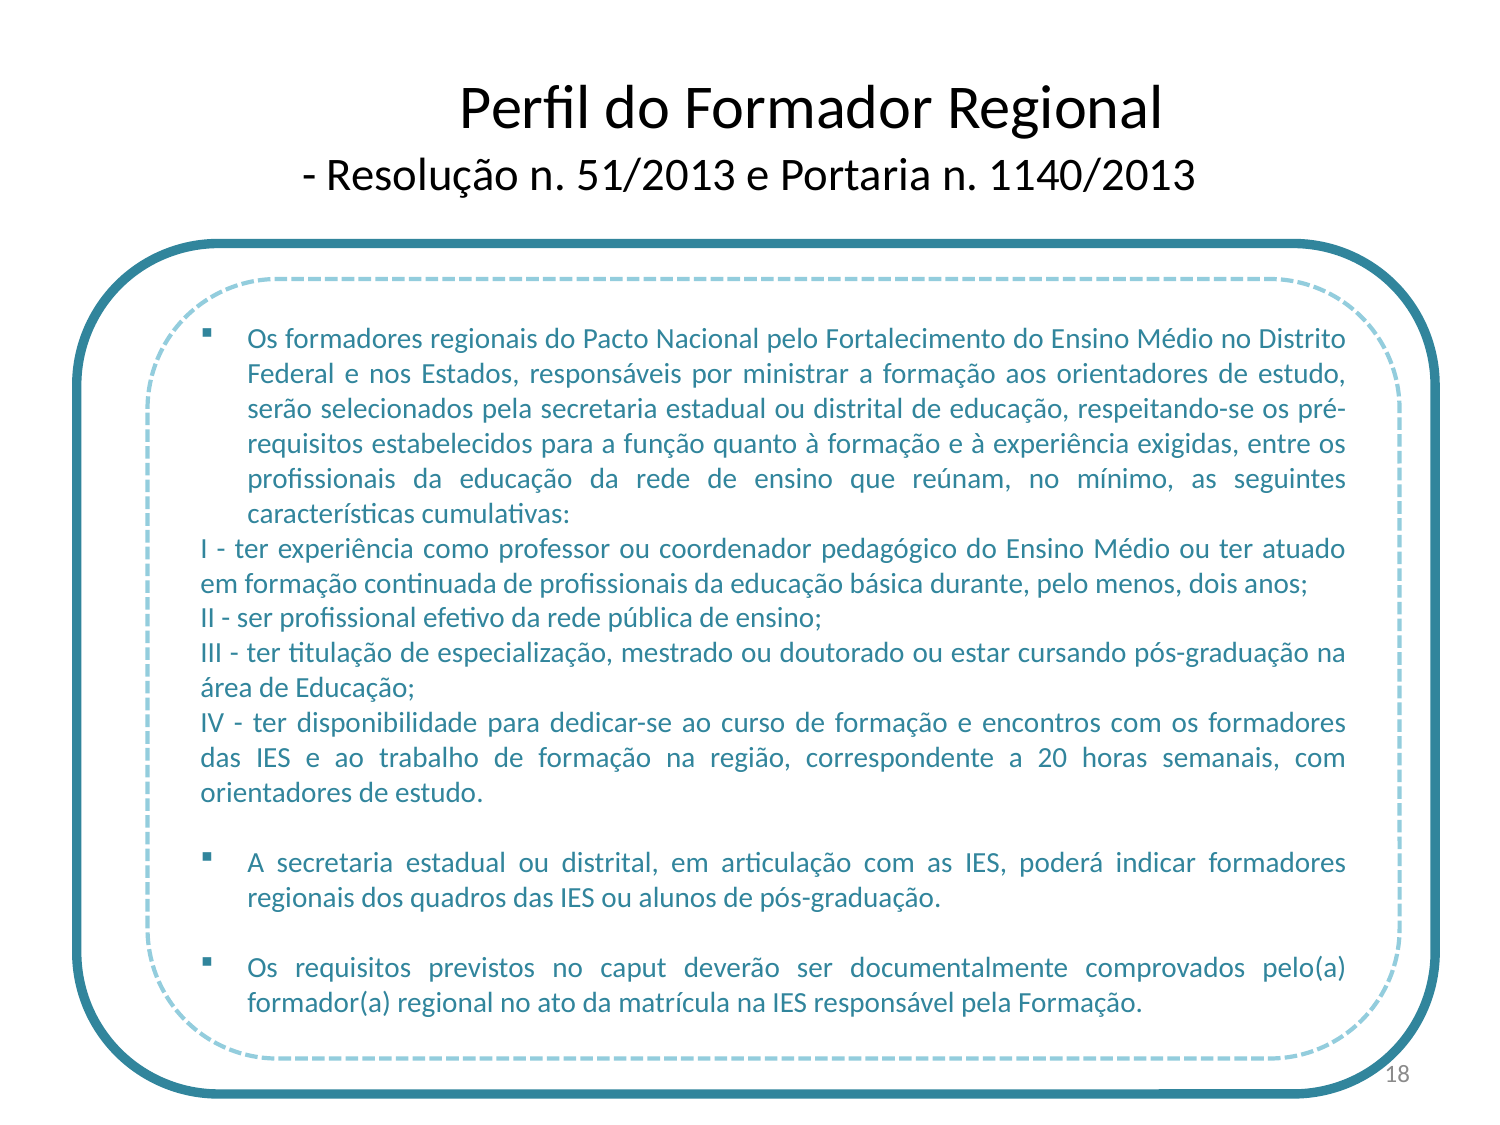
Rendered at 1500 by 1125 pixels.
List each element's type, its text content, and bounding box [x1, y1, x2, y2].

title Perfil do Formador Regional - Resolução n. 51/2013 e Portaria n. 1140/2013 [75, 45, 1425, 209]
slide_number 18 [1074, 1042, 1425, 1103]
text_box [74, 241, 1438, 1097]
text_box Os formadores regionais do Pacto Nacional pelo Fortalecimento do Ensino Médio no Distrito Federal e nos Estados, responsáveis por ministrar a formação aos orientadores de estudo, serão selecionados pela secretaria estadual ou distrital de educação, respeitando-se os pré-requisitos estabelecidos para a função quanto à formação e à experiência exigidas, entre os profissionais da educação da rede de ensino que reúnam, no mínimo, as seguintes características cumulativas: I - ter experiência como professor ou coordenador pedagógico do Ensino Médio ou ter atuado em formação continuada de profissionais da educação básica durante, pelo menos, dois anos; II - ser profissional efetivo da rede pública de ensino; III - ter titulação de especialização, mestrado ou doutorado ou estar cursando pós-graduação na área de Educação; IV - ter disponibilidade para dedicar-se ao curso de formação e encontros com os formadores das IES e ao trabalho de formação na região, correspondente a 20 horas semanais, com orientadores de estudo. A secretaria estadual ou distrital, em articulação com as IES, poderá indicar formadores regionais dos quadros das IES ou alunos de pós-graduação. Os requisitos previstos no caput deverão ser documentalmente comprovados pelo(a) formador(a) regional no ato da matrícula na IES responsável pela Formação. [145, 276, 1402, 1061]
